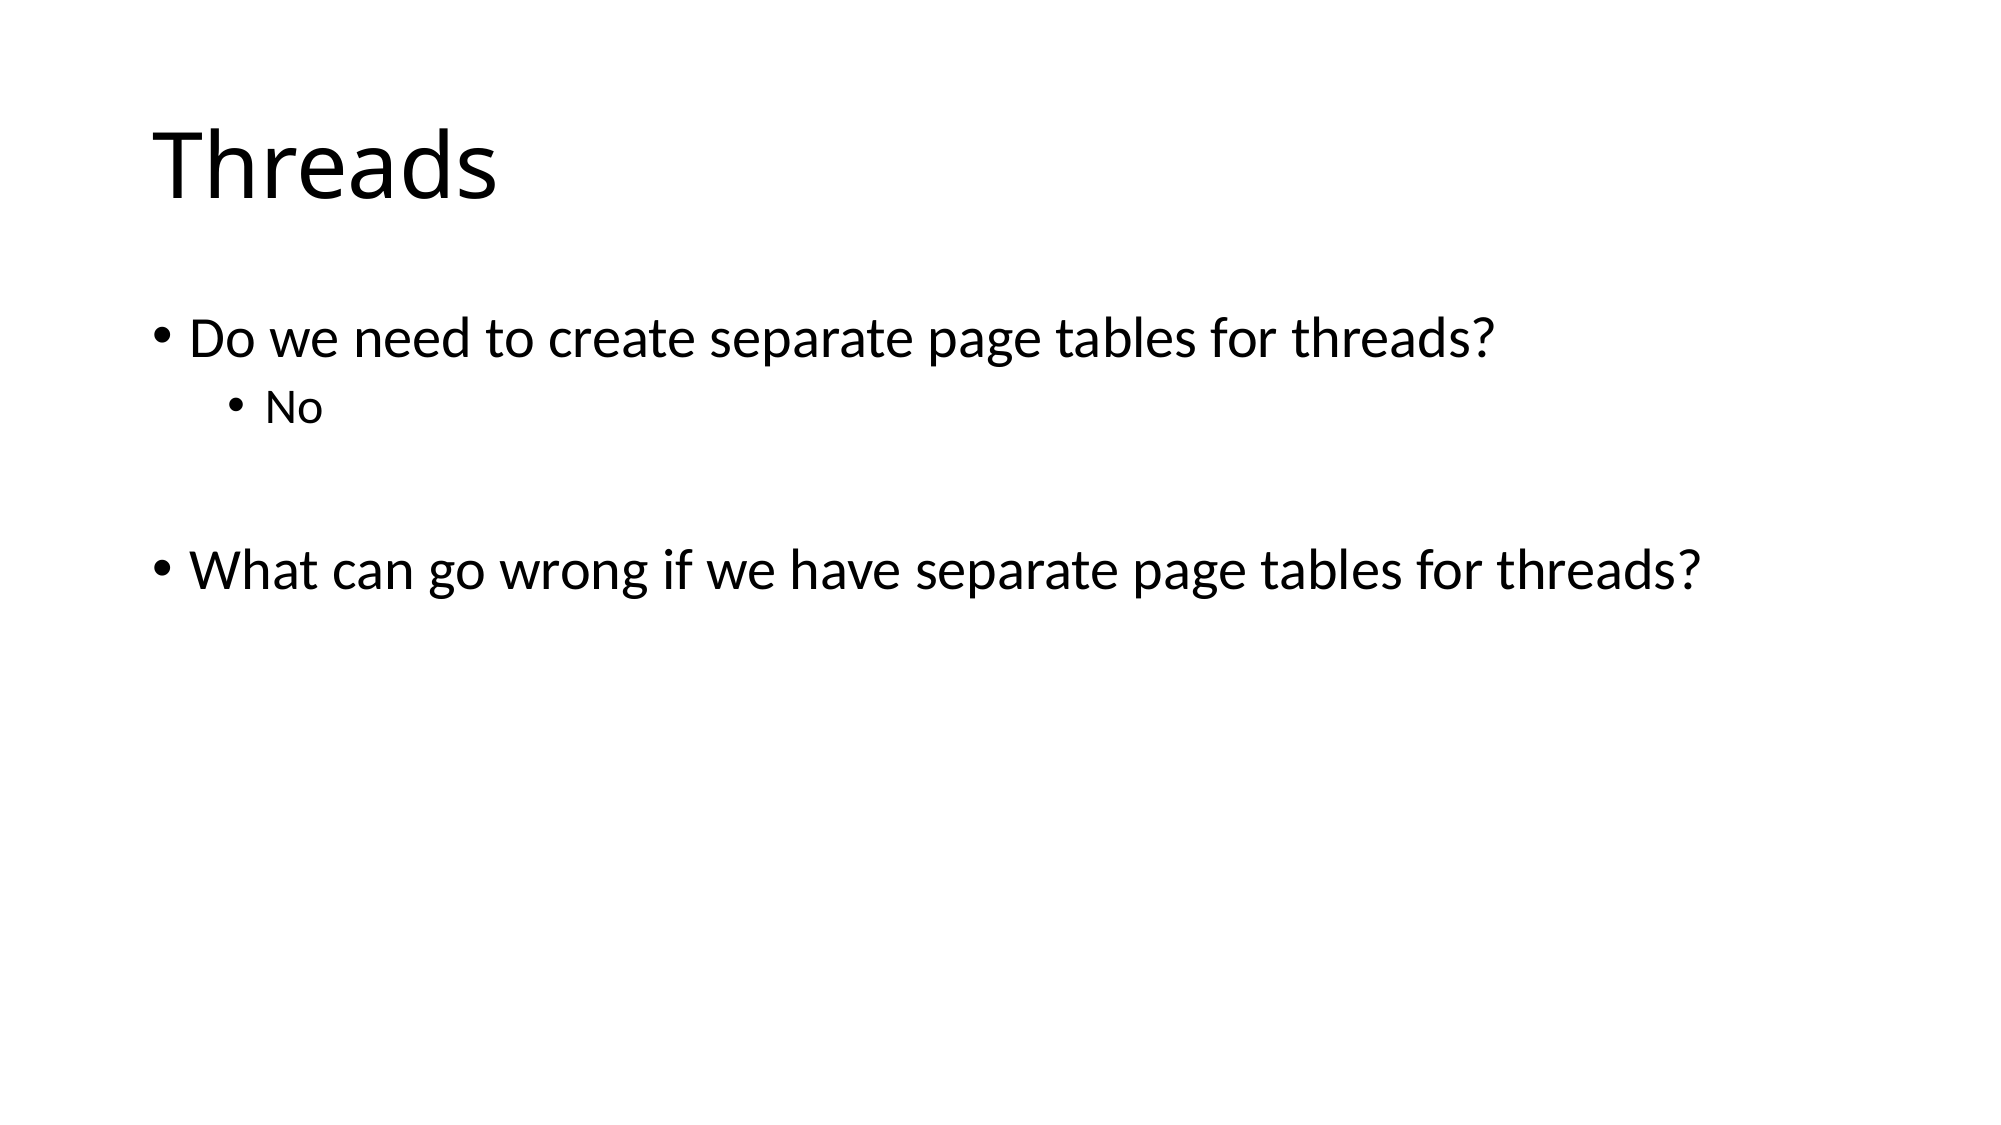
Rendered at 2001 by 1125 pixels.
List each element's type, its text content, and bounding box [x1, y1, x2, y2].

title Threads [137, 59, 1863, 278]
list Do we need to create separate page tables for threads? No What can go wrong if we have separate page tables for threads? [137, 299, 1863, 1014]
